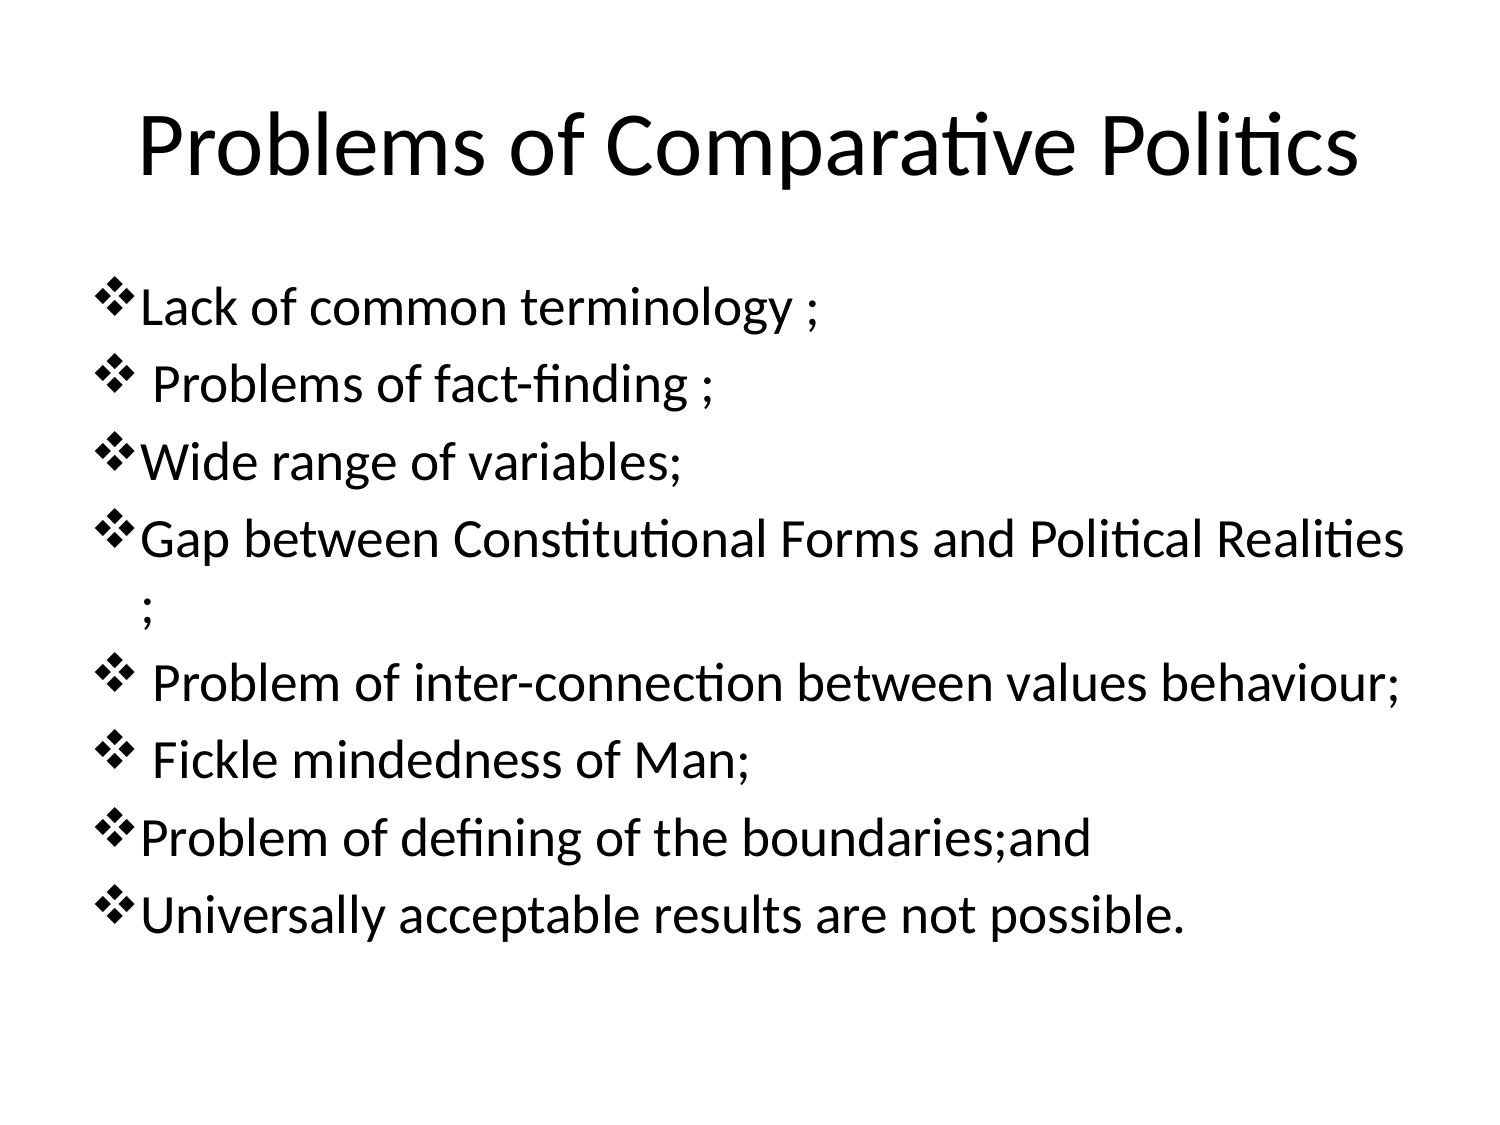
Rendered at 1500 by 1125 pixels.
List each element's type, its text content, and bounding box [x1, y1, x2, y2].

list Lack of common terminology ; Problems of fact-finding ; Wide range of variables; Gap between Constitutional Forms and Political Realities ; Problem of inter-connection between values behaviour; Fickle mindedness of Man; Problem of defining of the boundaries;and Universally acceptable results are not possible. [75, 262, 1425, 1005]
title Problems of Comparative Politics [75, 45, 1425, 233]
